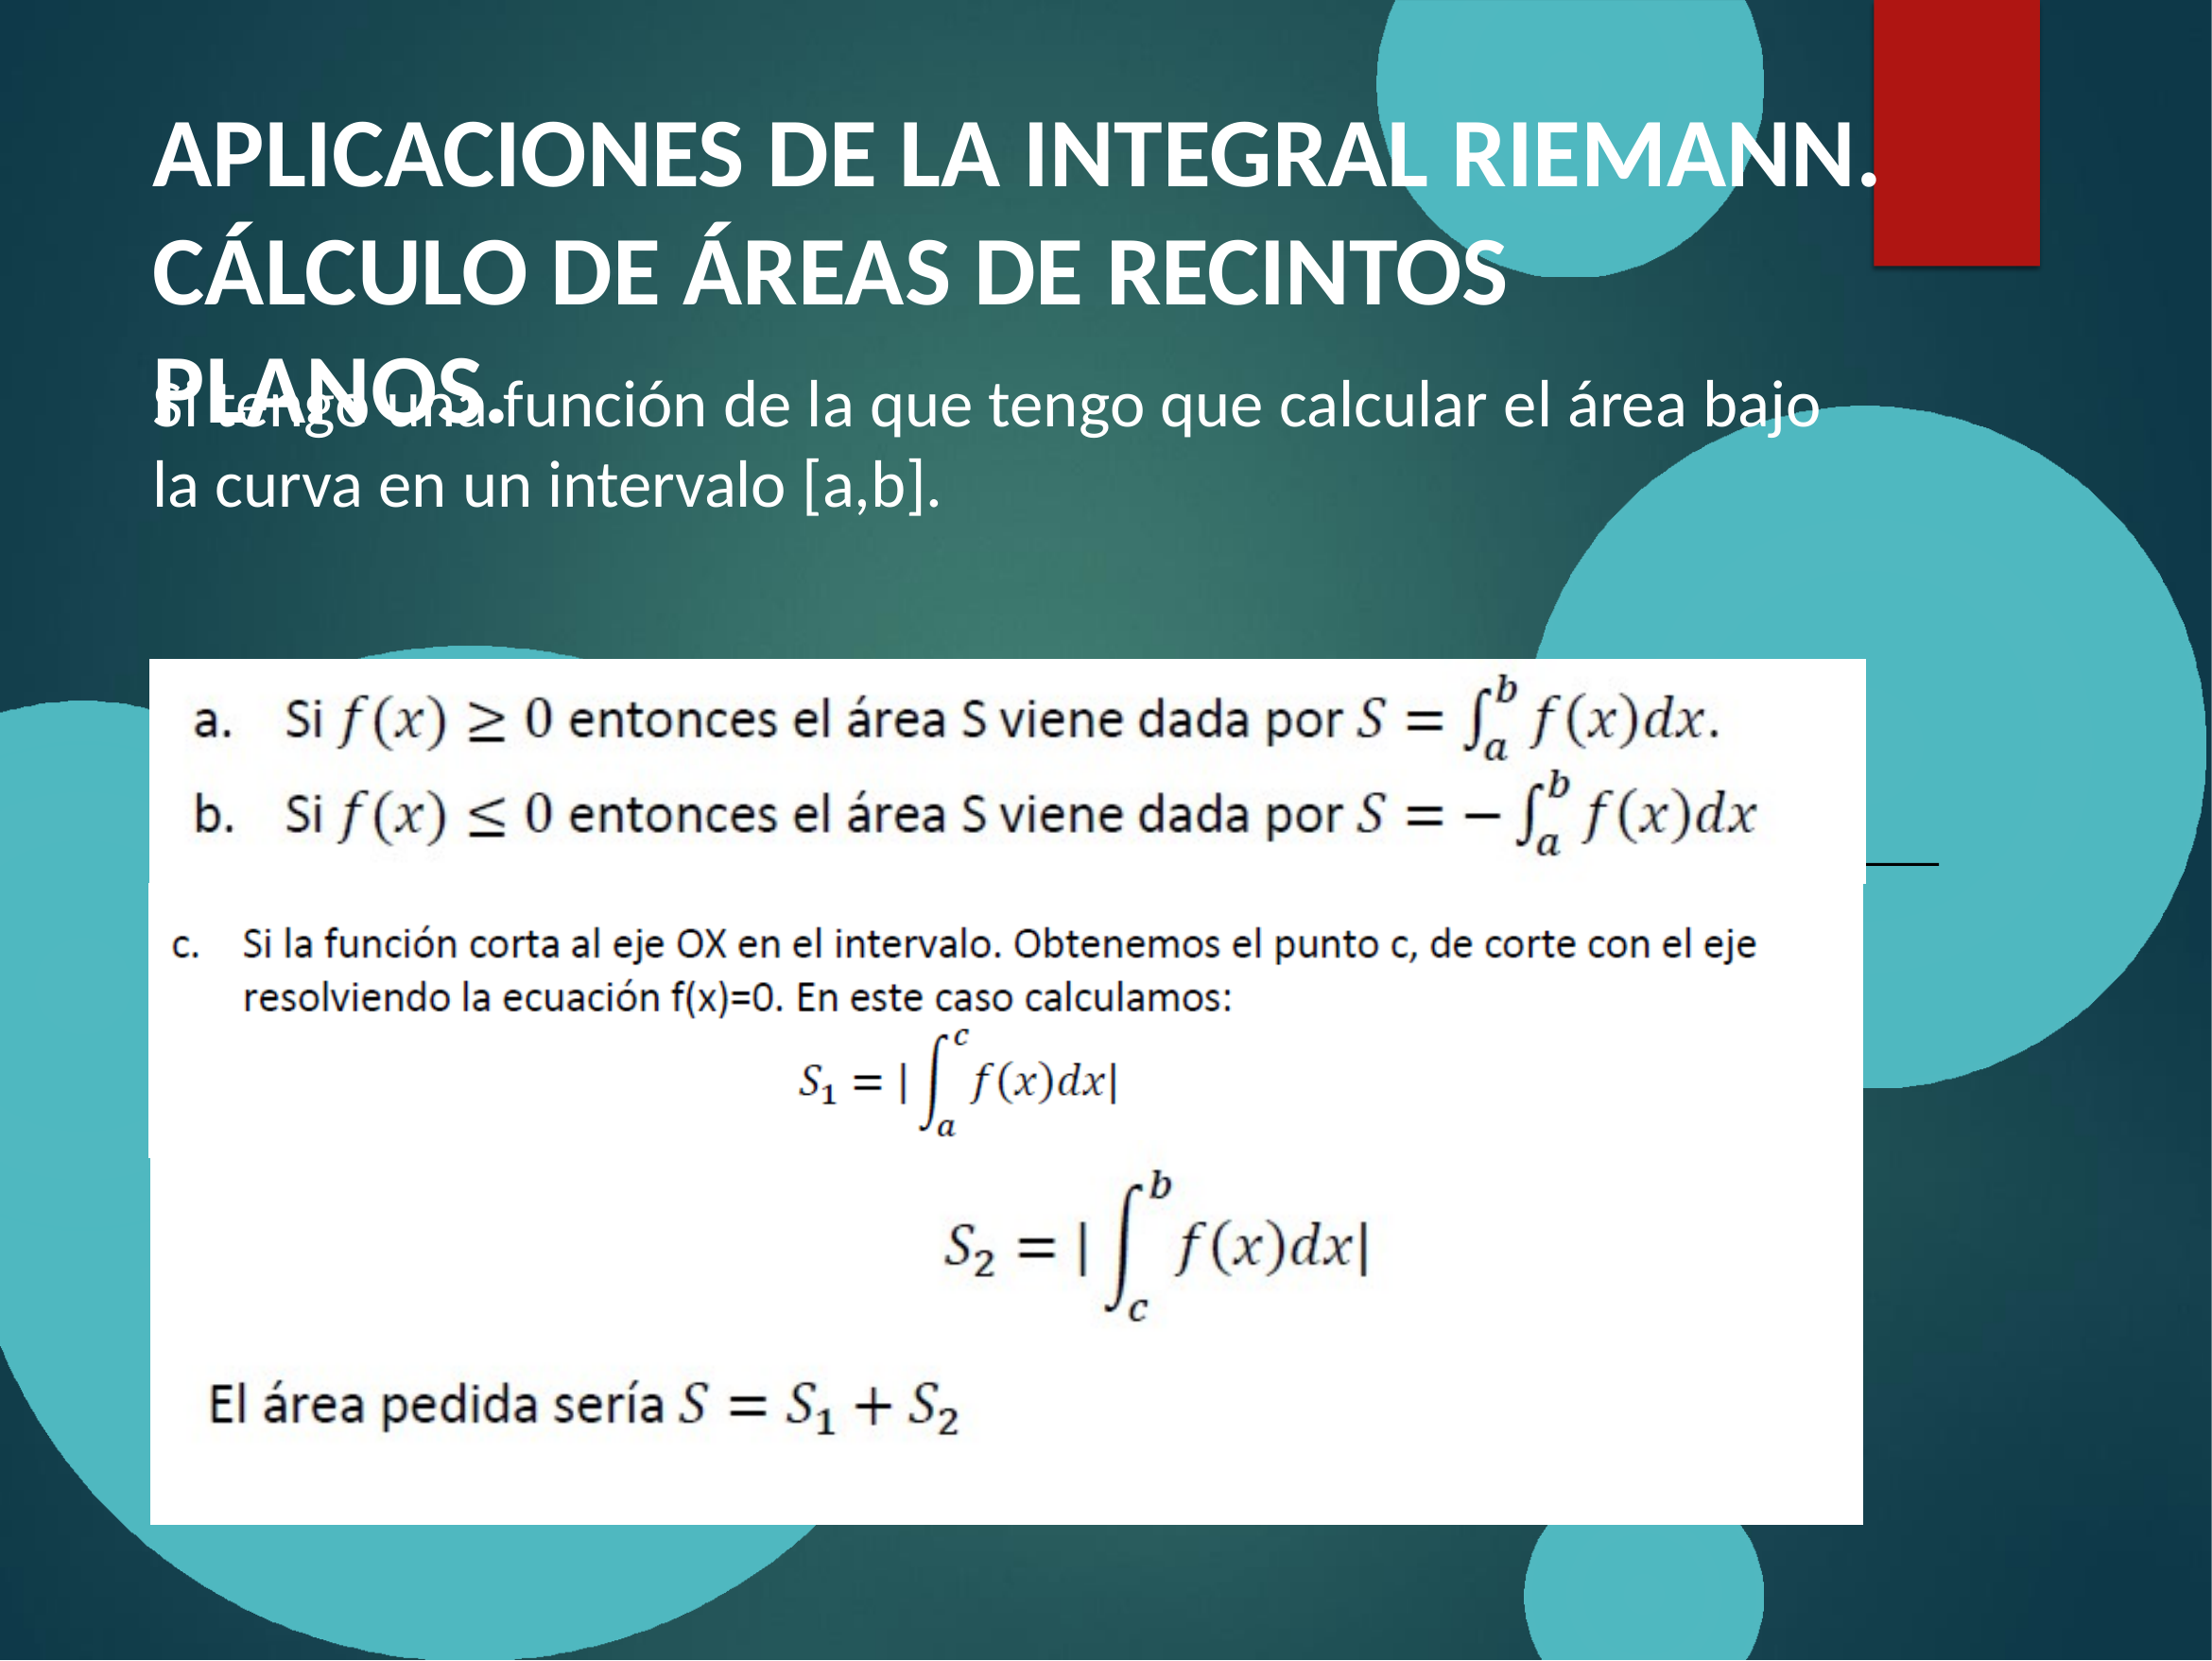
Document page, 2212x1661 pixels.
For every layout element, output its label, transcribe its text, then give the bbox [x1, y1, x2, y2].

picture [0, 0, 2212, 1660]
text_box Si tengo una función de la que tengo que calcular el área bajo la curva en un intervalo [a,b]. [150, 358, 1878, 521]
text_box [1869, 862, 1940, 866]
title APLICACIONES DE LA INTEGRAL RIEMANN. CÁLCULO DE ÁREAS DE RECINTOS PLANOS. [150, 86, 1889, 443]
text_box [148, 659, 1866, 1525]
